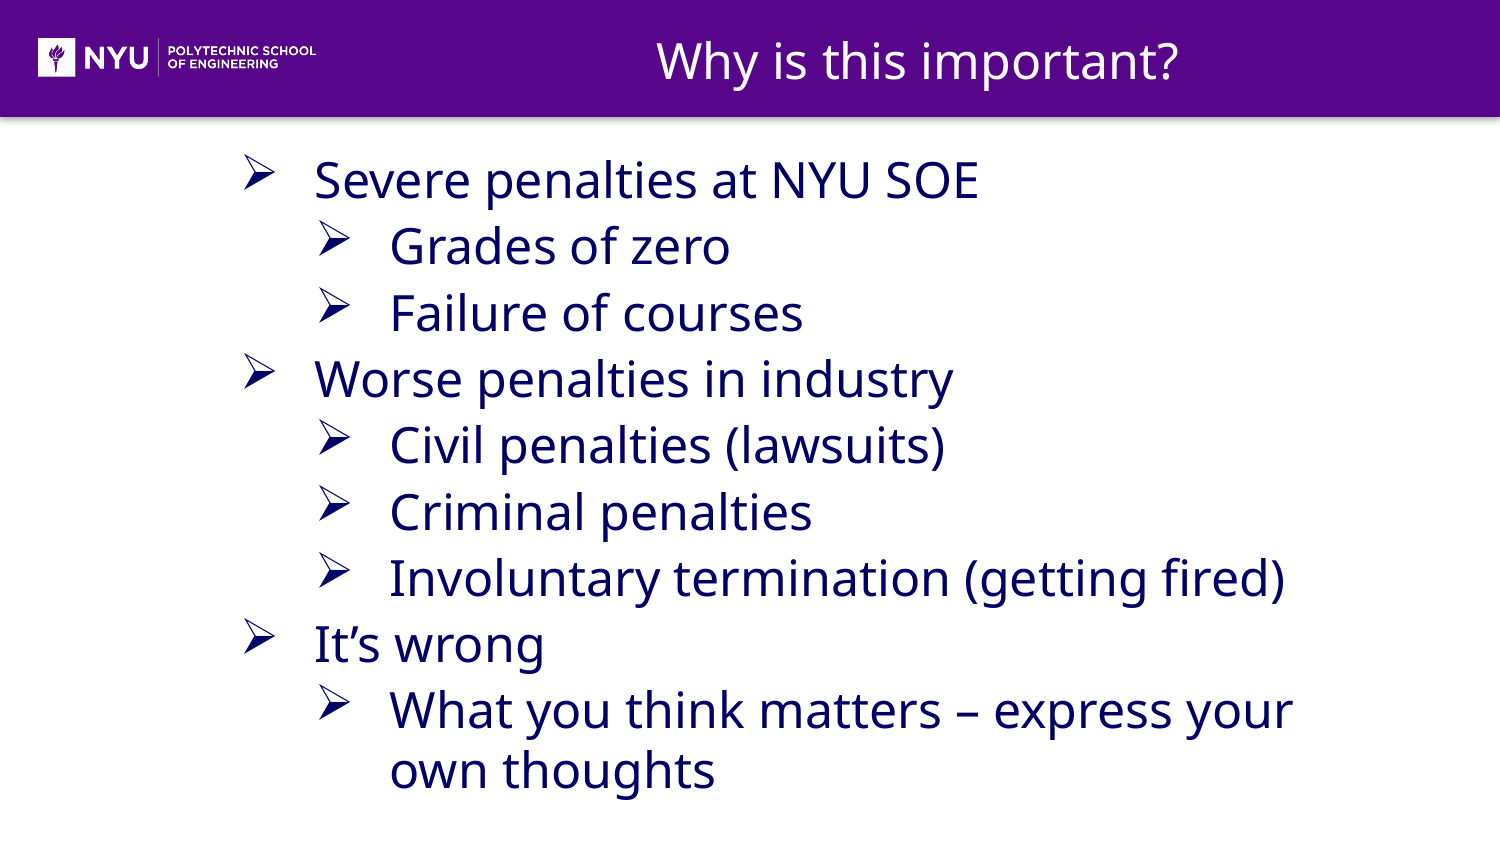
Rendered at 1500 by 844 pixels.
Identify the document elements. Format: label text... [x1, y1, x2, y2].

picture [38, 38, 316, 77]
text_box Severe penalties at NYU SOE Grades of zero Failure of courses Worse penalties in industry Civil penalties (lawsuits) Criminal penalties Involuntary termination (getting fired) It’s wrong What you think matters – express your own thoughts [224, 141, 1369, 754]
list Why is this important? [372, 37, 1463, 81]
